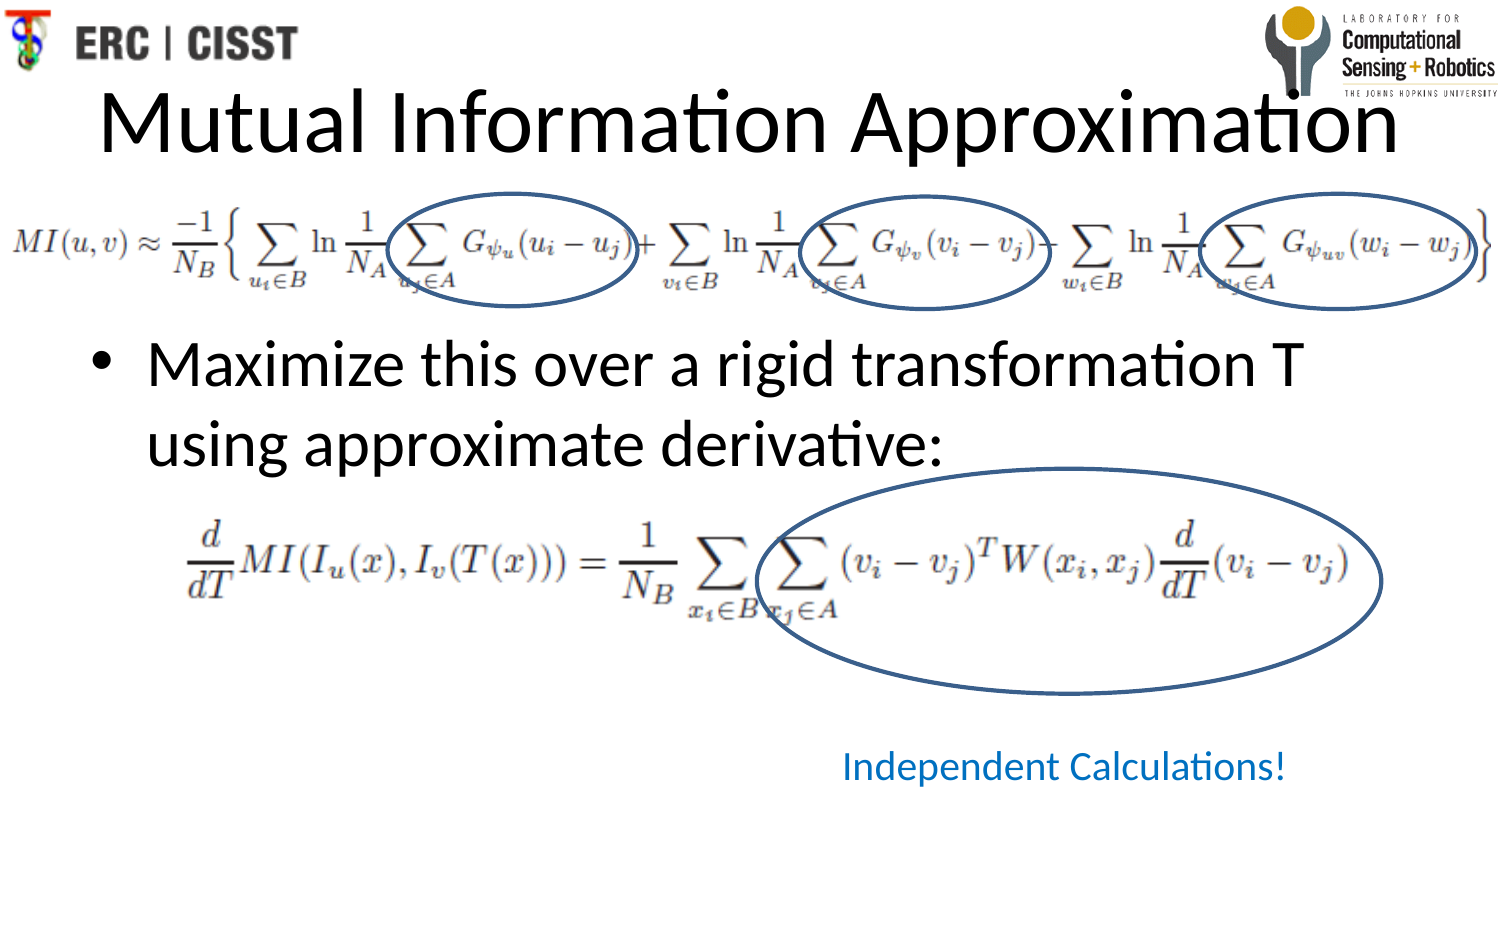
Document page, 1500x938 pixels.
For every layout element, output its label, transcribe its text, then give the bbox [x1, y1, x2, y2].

title Mutual Information Approximation [75, 37, 1425, 194]
list Maximize this over a rigid transformation T using approximate derivative: [75, 308, 1425, 838]
picture [174, 510, 387, 632]
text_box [387, 193, 1477, 694]
picture [0, 0, 305, 82]
picture [1477, 205, 1492, 300]
picture [12, 205, 387, 300]
text_box Independent Calculations! [827, 731, 1303, 797]
picture [1250, 0, 1499, 101]
